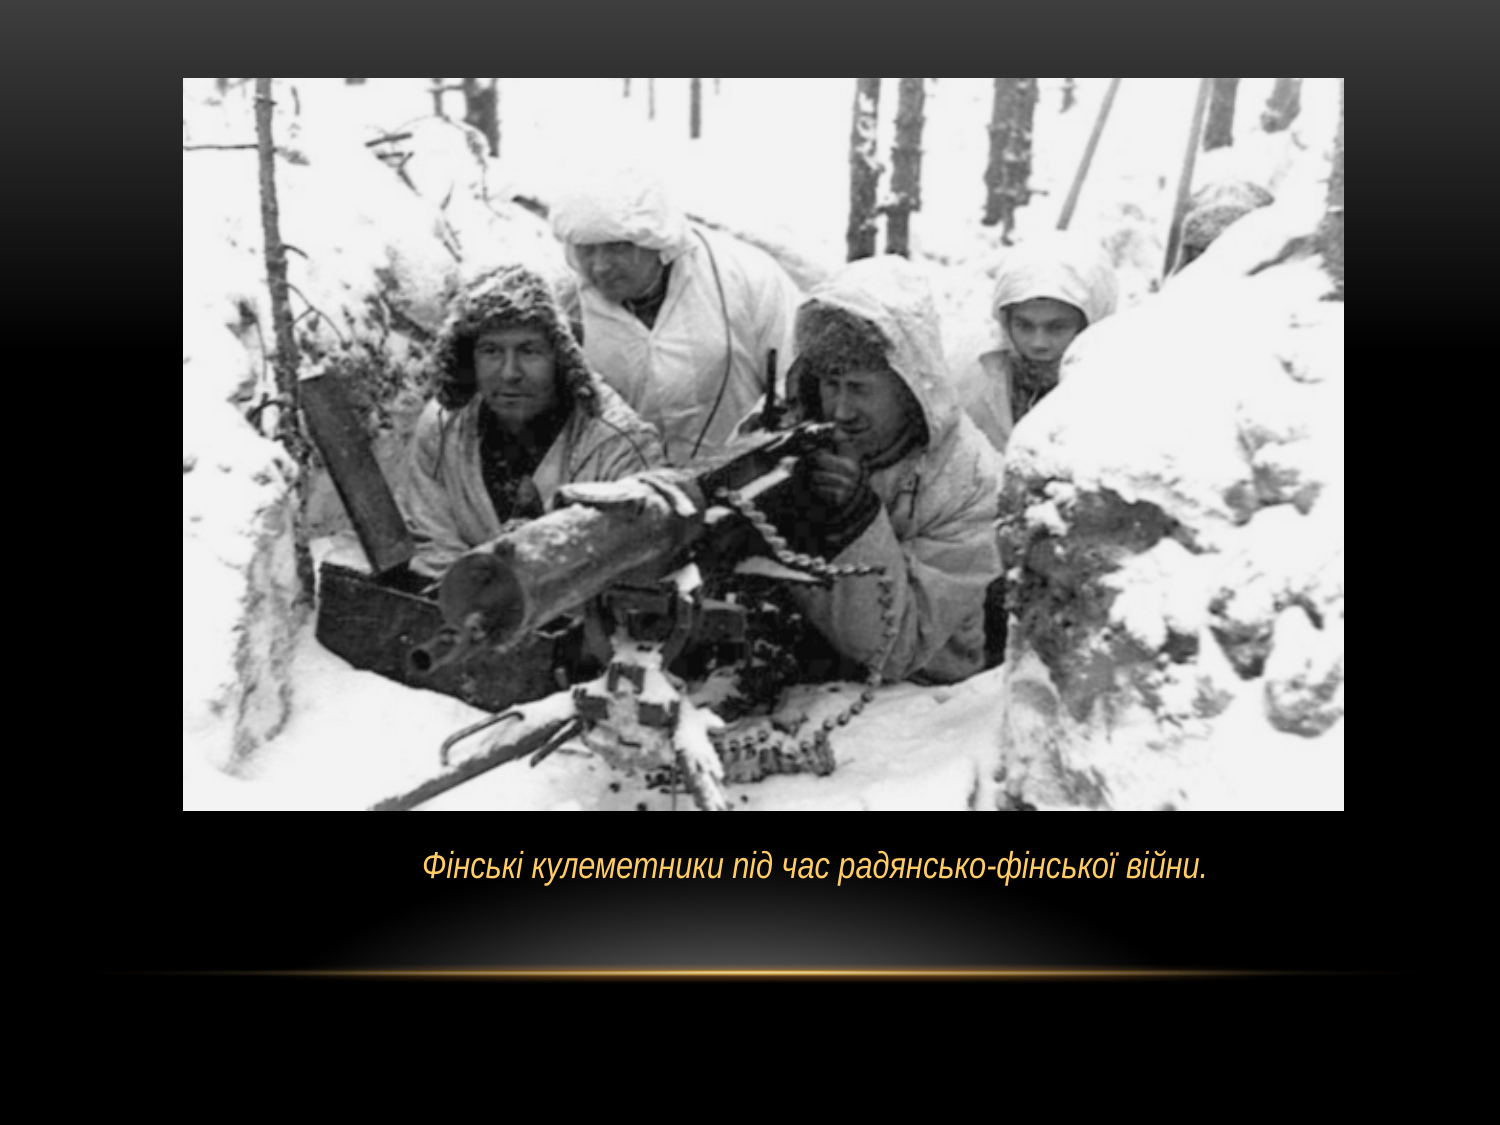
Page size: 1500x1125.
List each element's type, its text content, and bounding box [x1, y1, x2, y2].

text_box Фінські кулеметники під час радянсько-фінської війни. [407, 834, 1317, 894]
picture [0, 0, 1500, 1125]
